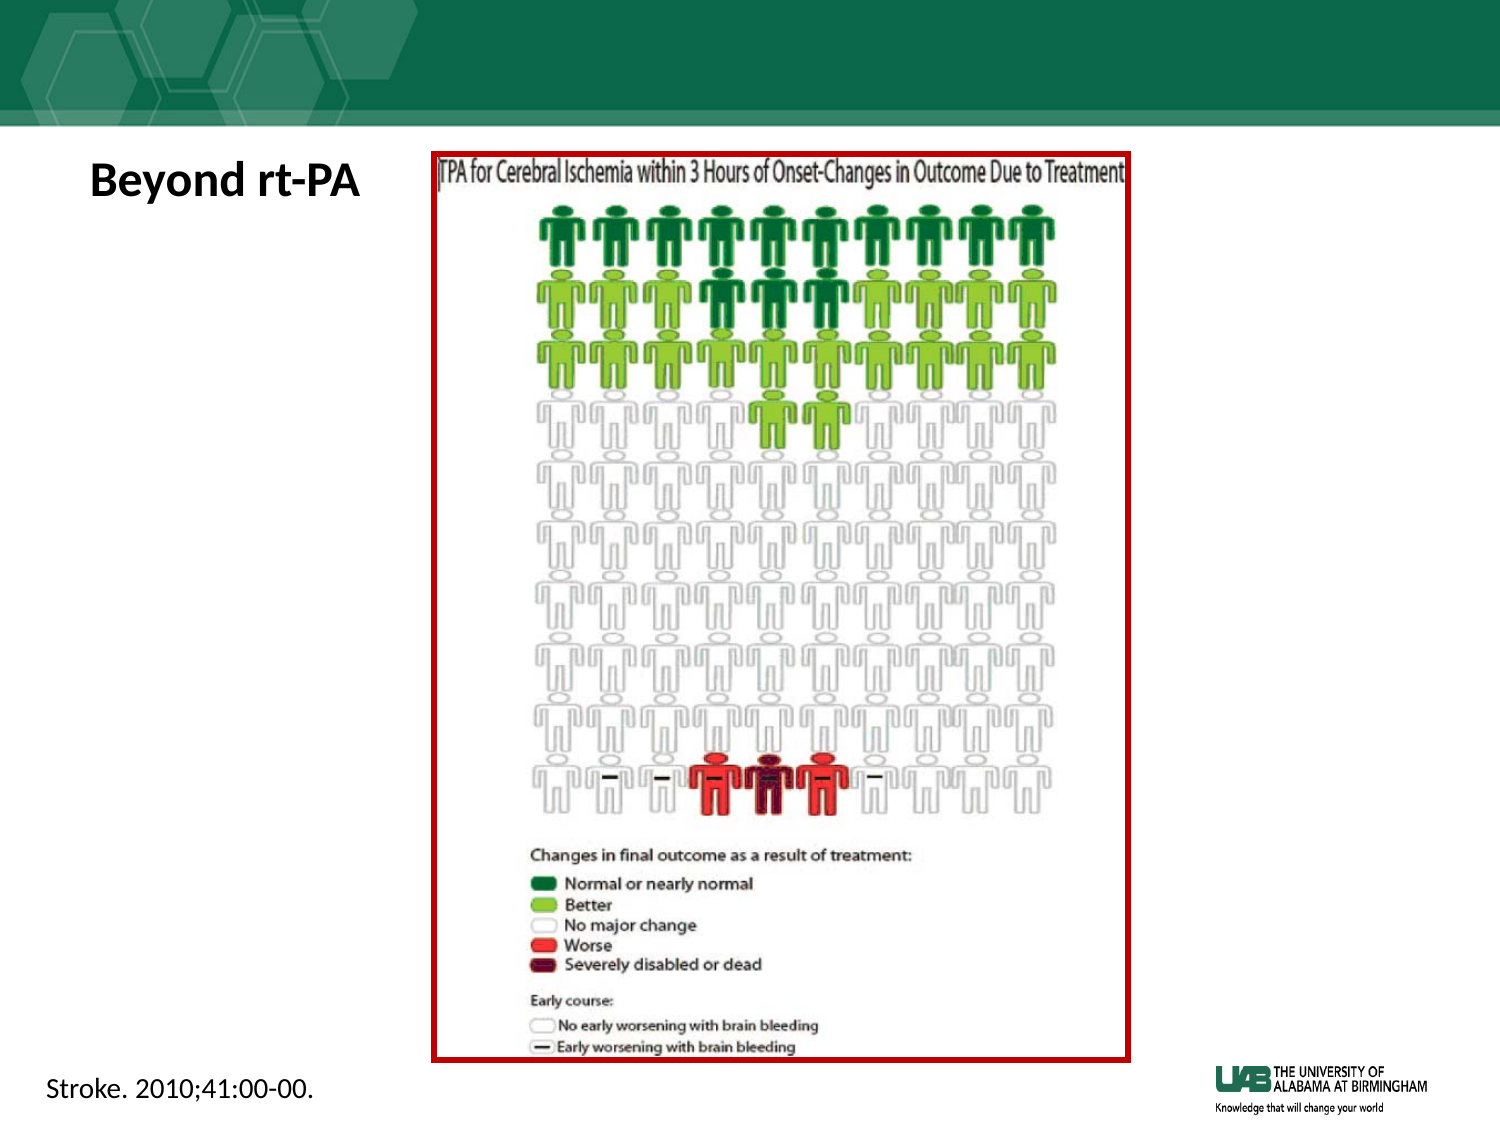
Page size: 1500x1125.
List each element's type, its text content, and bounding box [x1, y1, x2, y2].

text_box Stroke. 2010;41:00-00. [31, 1062, 330, 1113]
title Beyond rt-PA [75, 138, 1425, 298]
picture [0, 0, 1500, 1125]
